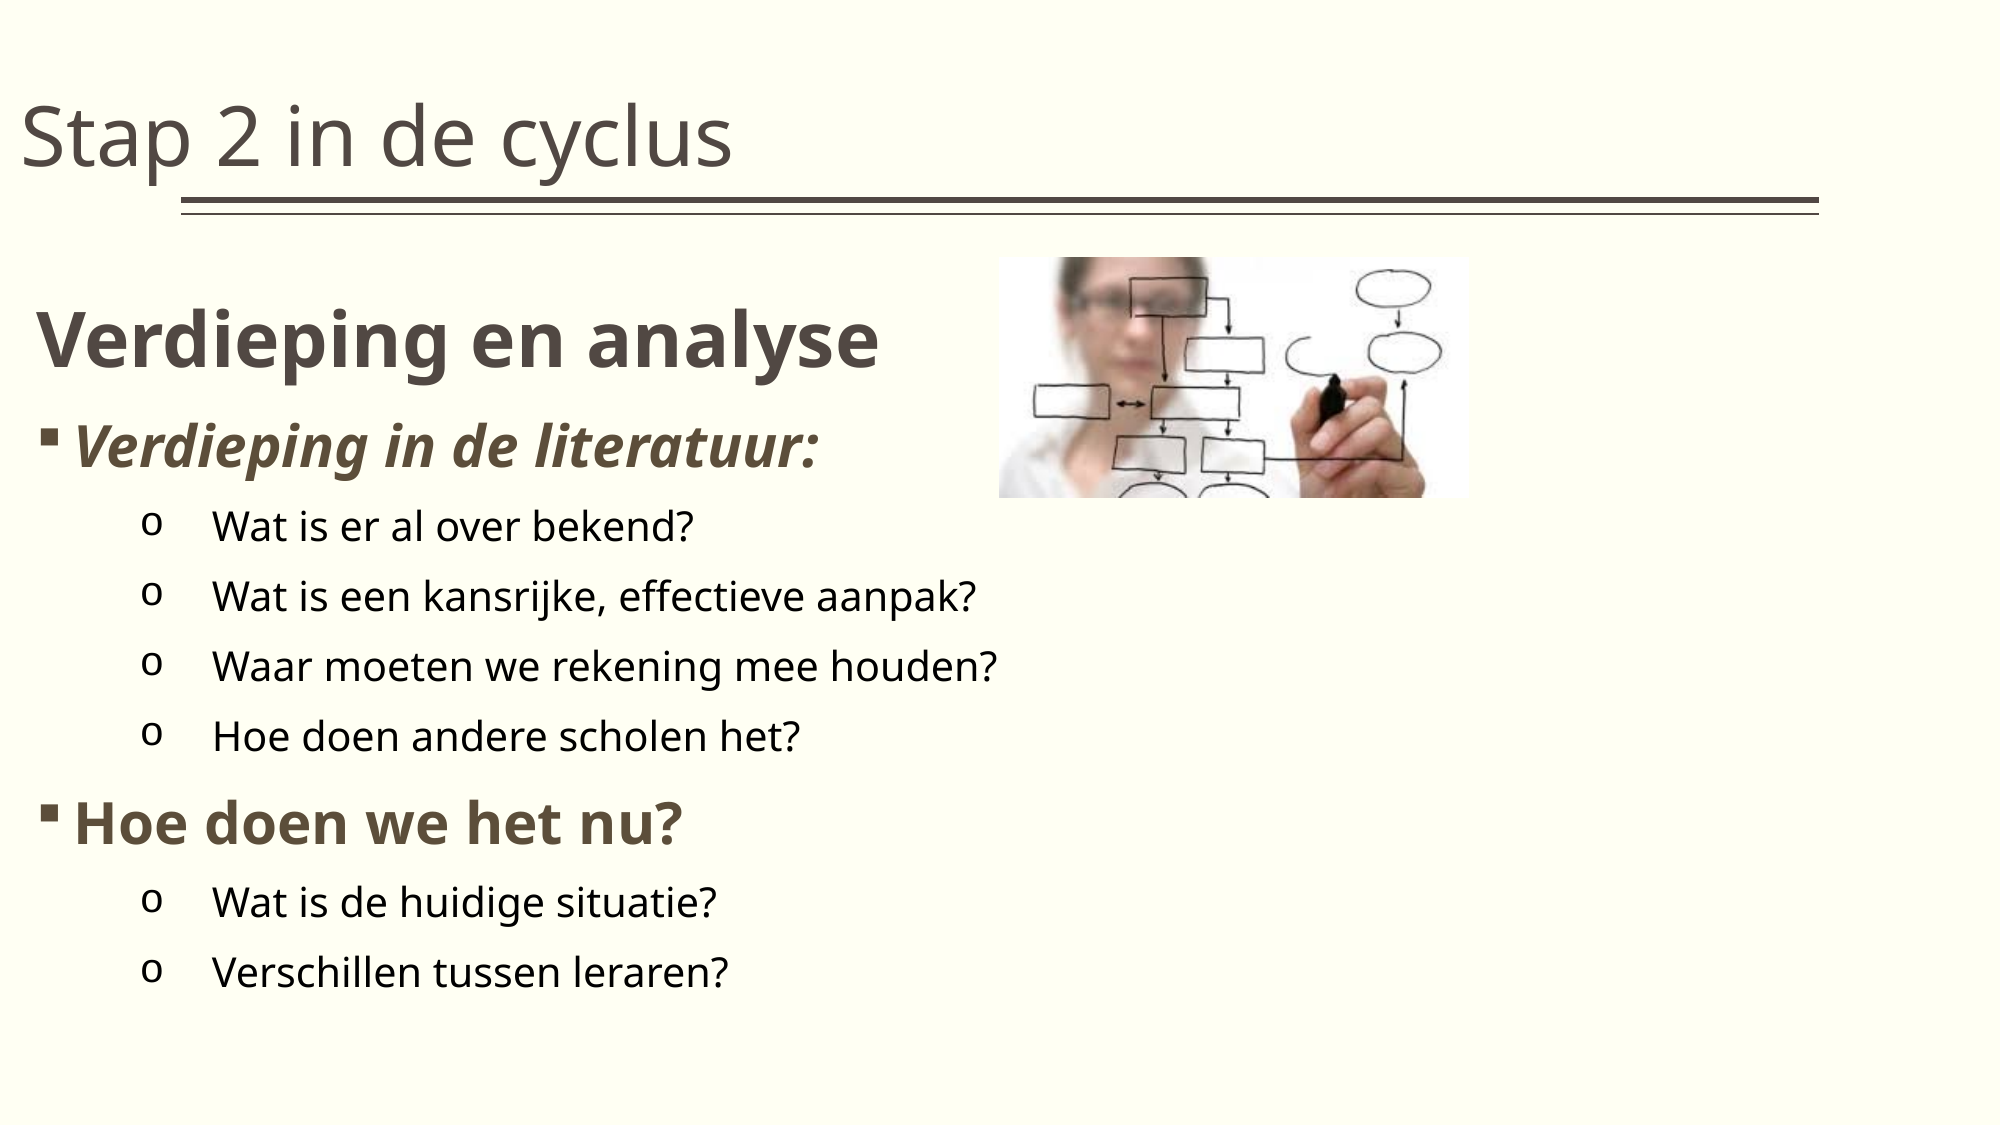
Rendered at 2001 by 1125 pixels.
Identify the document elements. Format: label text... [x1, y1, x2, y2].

list Verdieping en analyse Verdieping in de literatuur: Wat is er al over bekend? Wat is een kansrijke, effectieve aanpak? Waar moeten we rekening mee houden? Hoe doen andere scholen het? Hoe doen we het nu? Wat is de huidige situatie? Verschillen tussen leraren? [36, 257, 1835, 1008]
picture [999, 257, 1469, 498]
title Stap 2 in de cyclus [20, 12, 1819, 193]
